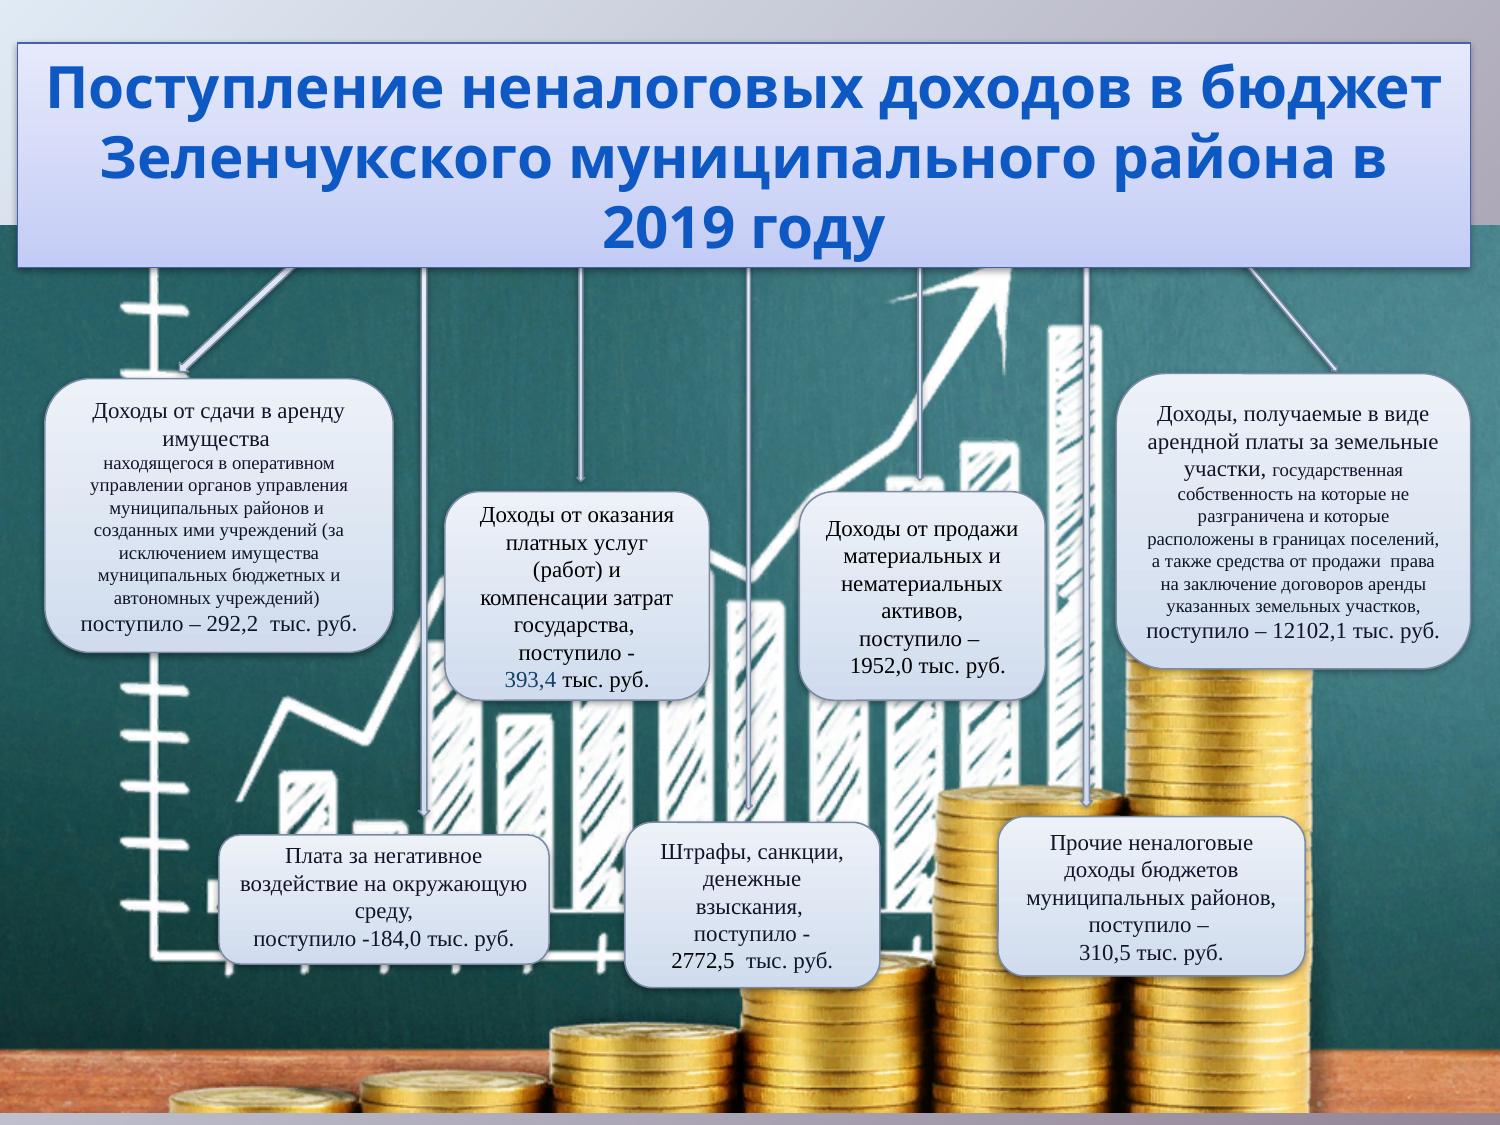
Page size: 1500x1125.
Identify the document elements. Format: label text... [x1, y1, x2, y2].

text_box Поступление неналоговых доходов в бюджет Зеленчукского муниципального района в 2019 году [17, 42, 1471, 223]
picture [0, 224, 1500, 1113]
